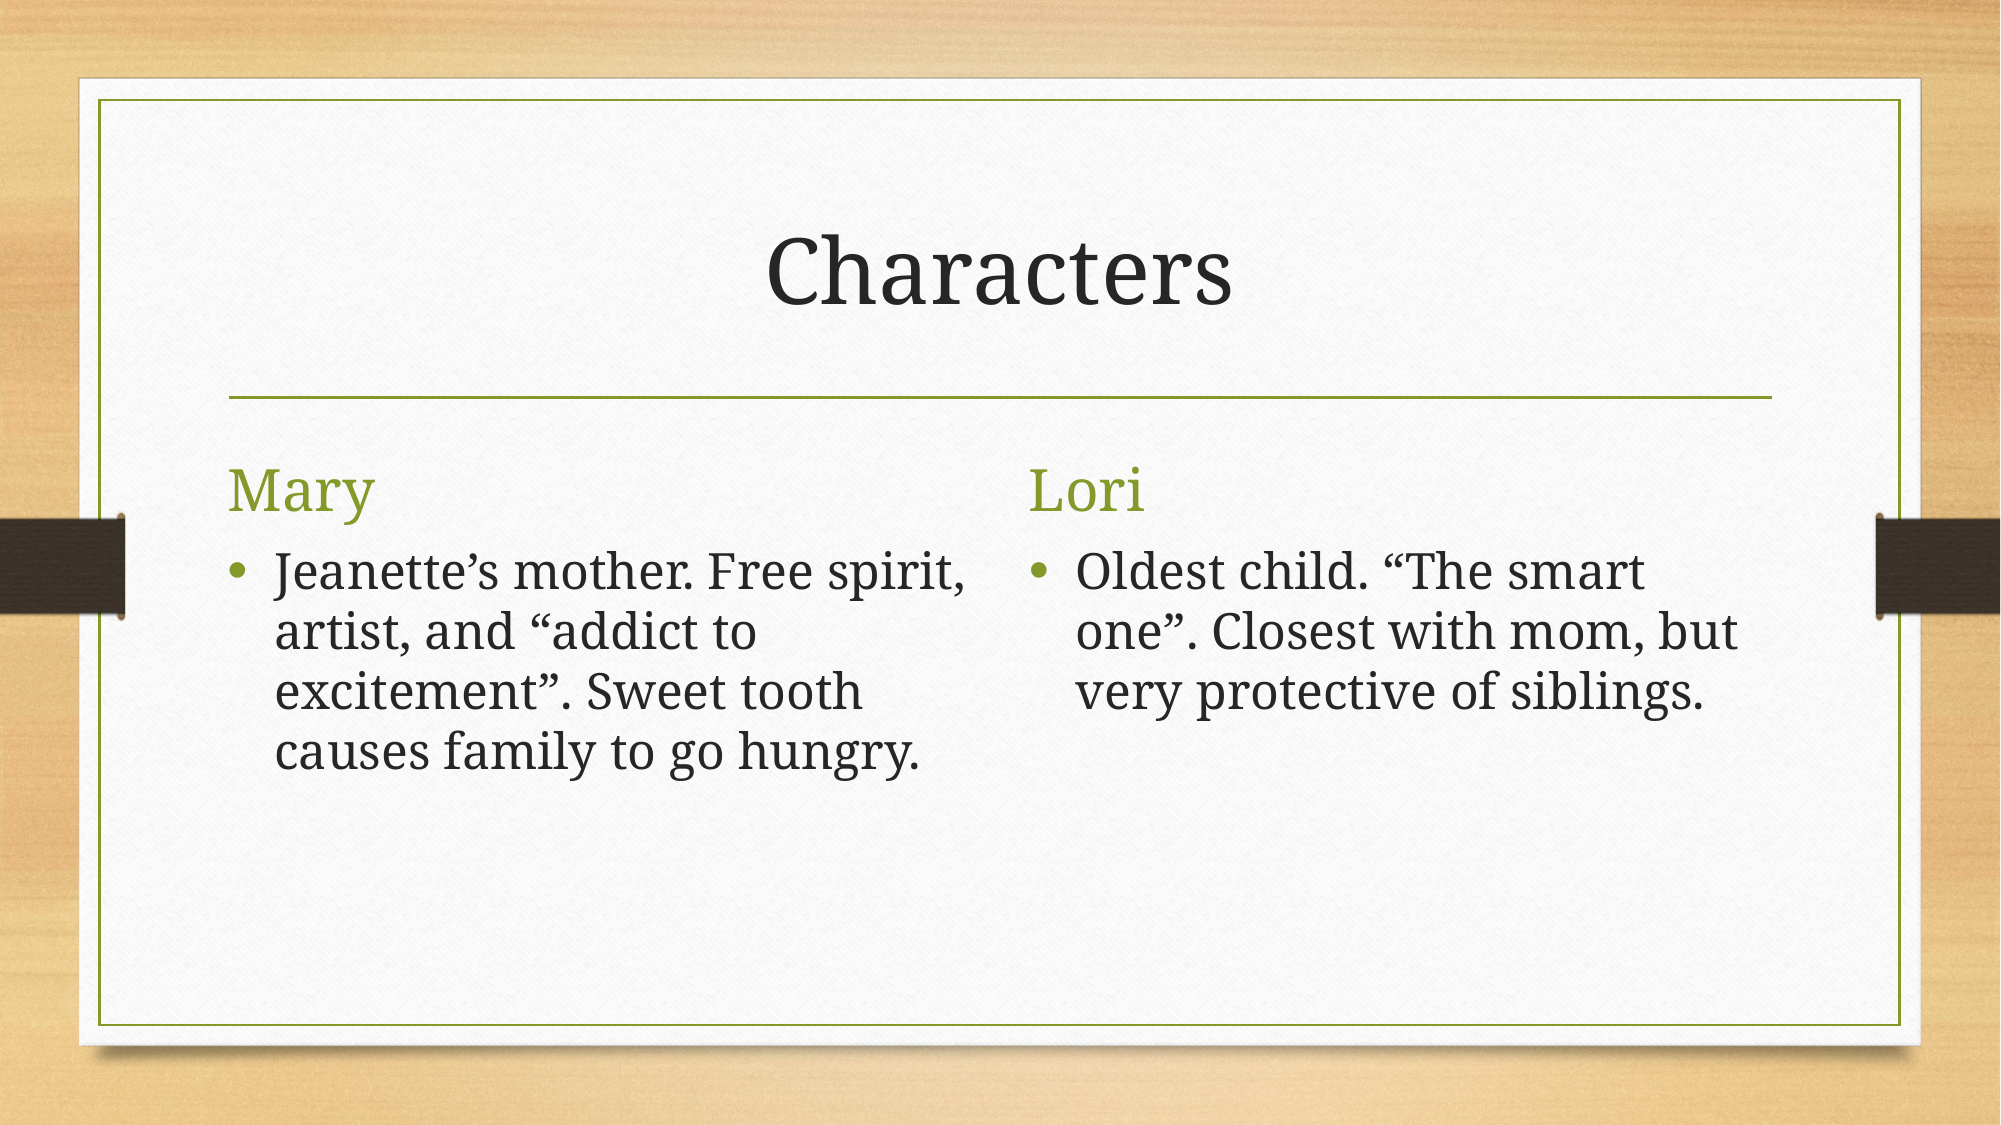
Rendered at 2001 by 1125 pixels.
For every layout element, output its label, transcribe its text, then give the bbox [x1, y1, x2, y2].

title Characters [212, 161, 1788, 375]
list Jeanette’s mother. Free spirit, artist, and “addict to excitement”. Sweet tooth causes family to go hungry. [212, 532, 987, 964]
picture [0, 0, 2001, 1125]
list Mary [212, 436, 987, 531]
list Oldest child. “The smart one”. Closest with mom, but very protective of siblings. [1013, 532, 1788, 964]
list Lori [1013, 436, 1788, 531]
